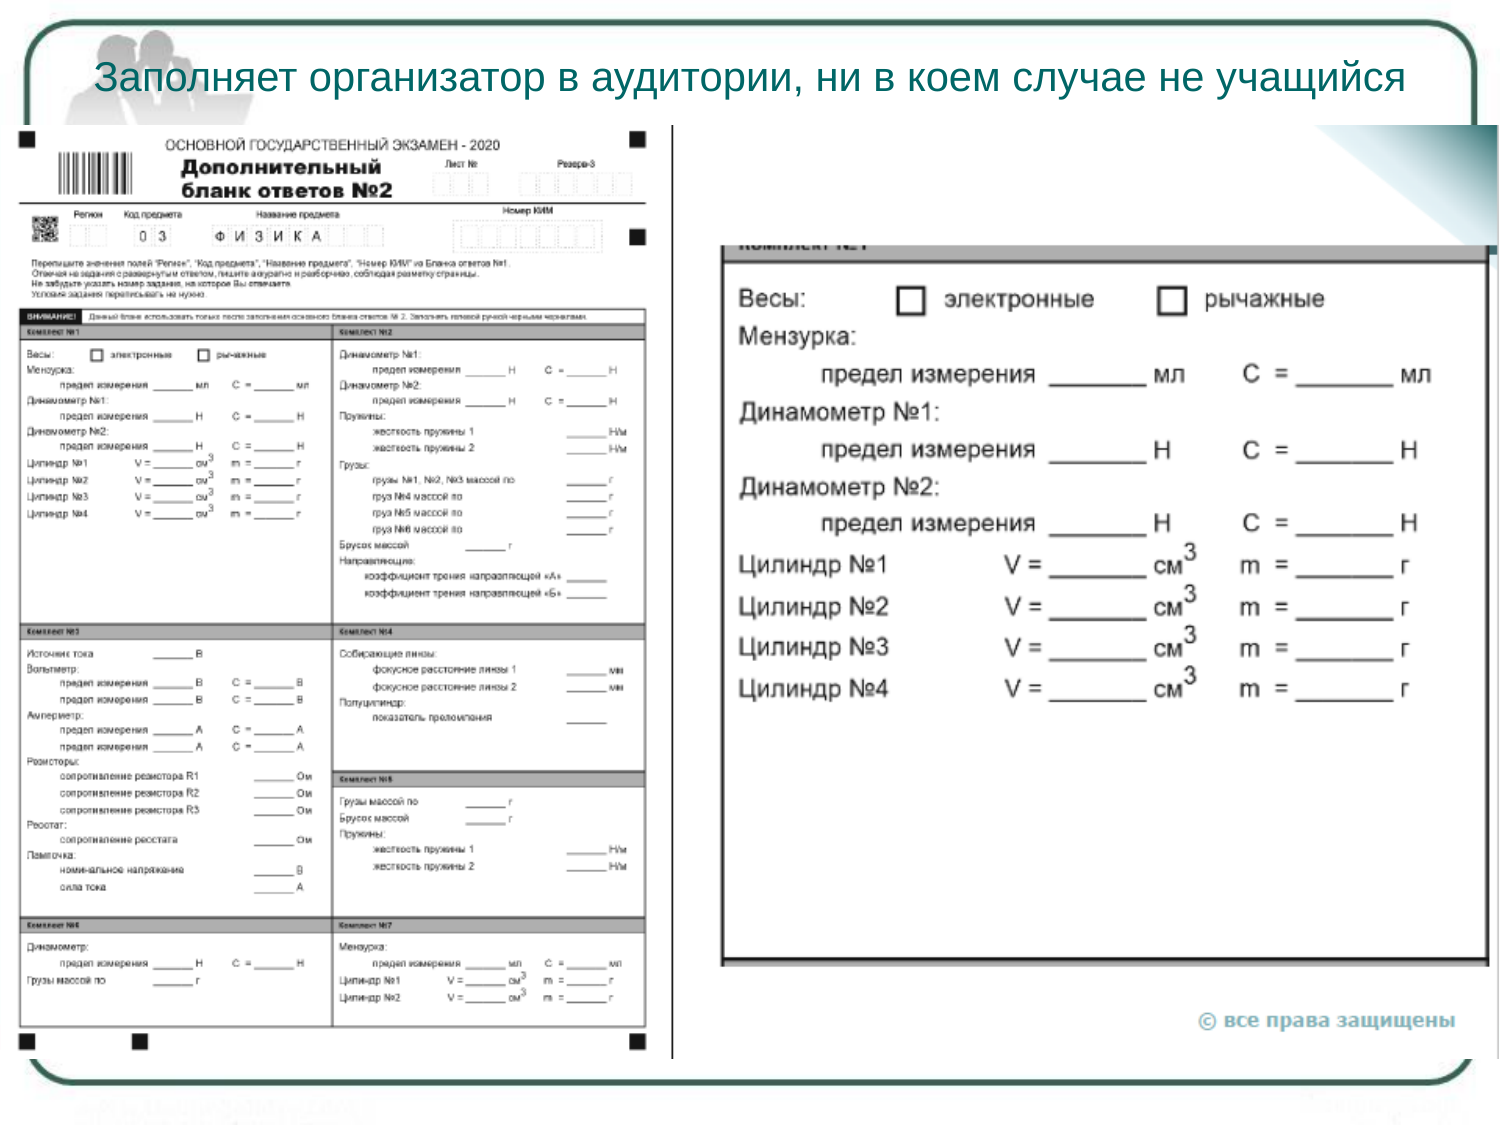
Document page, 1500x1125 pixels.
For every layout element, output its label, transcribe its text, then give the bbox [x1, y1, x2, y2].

picture [0, 0, 1500, 1125]
title Заполняет организатор в аудитории, ни в коем случае не учащийся [75, 0, 1425, 123]
